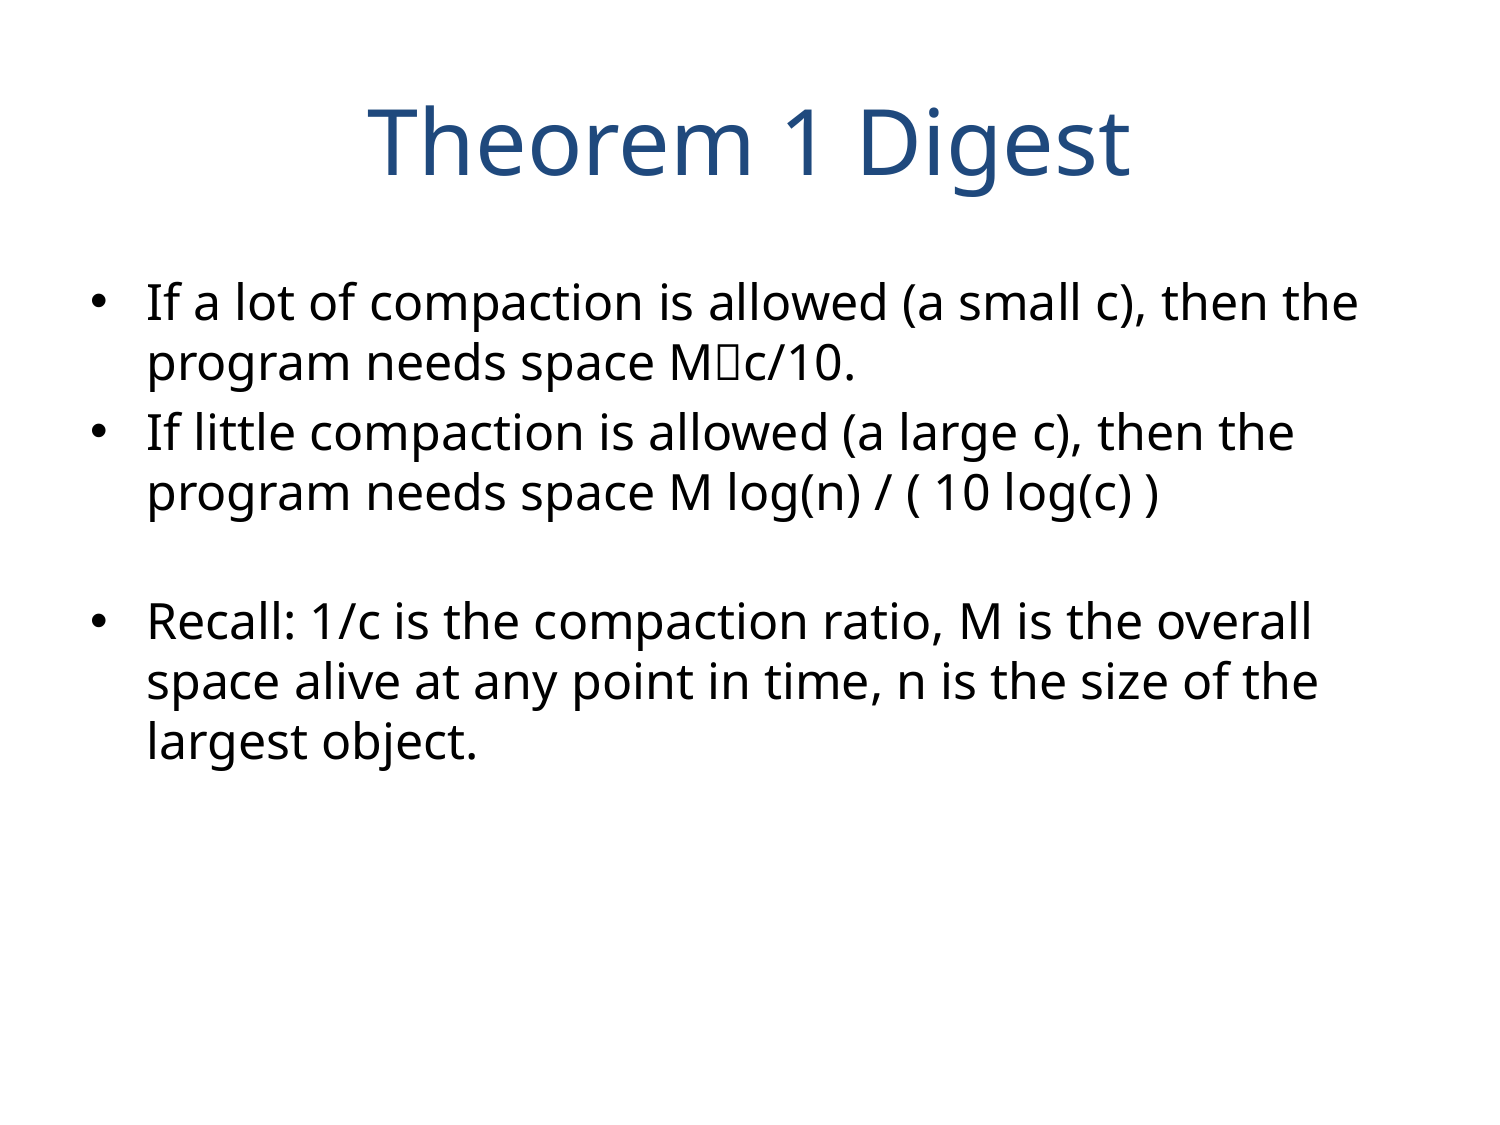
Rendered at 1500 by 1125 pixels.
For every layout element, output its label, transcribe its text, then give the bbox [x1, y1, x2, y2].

title Theorem 1 Digest [75, 45, 1425, 233]
list If a lot of compaction is allowed (a small c), then the program needs space Mc/10. If little compaction is allowed (a large c), then the program needs space M log(n) / ( 10 log(c) ) Recall: 1/c is the compaction ratio, M is the overall space alive at any point in time, n is the size of the largest object. [75, 262, 1425, 1005]
